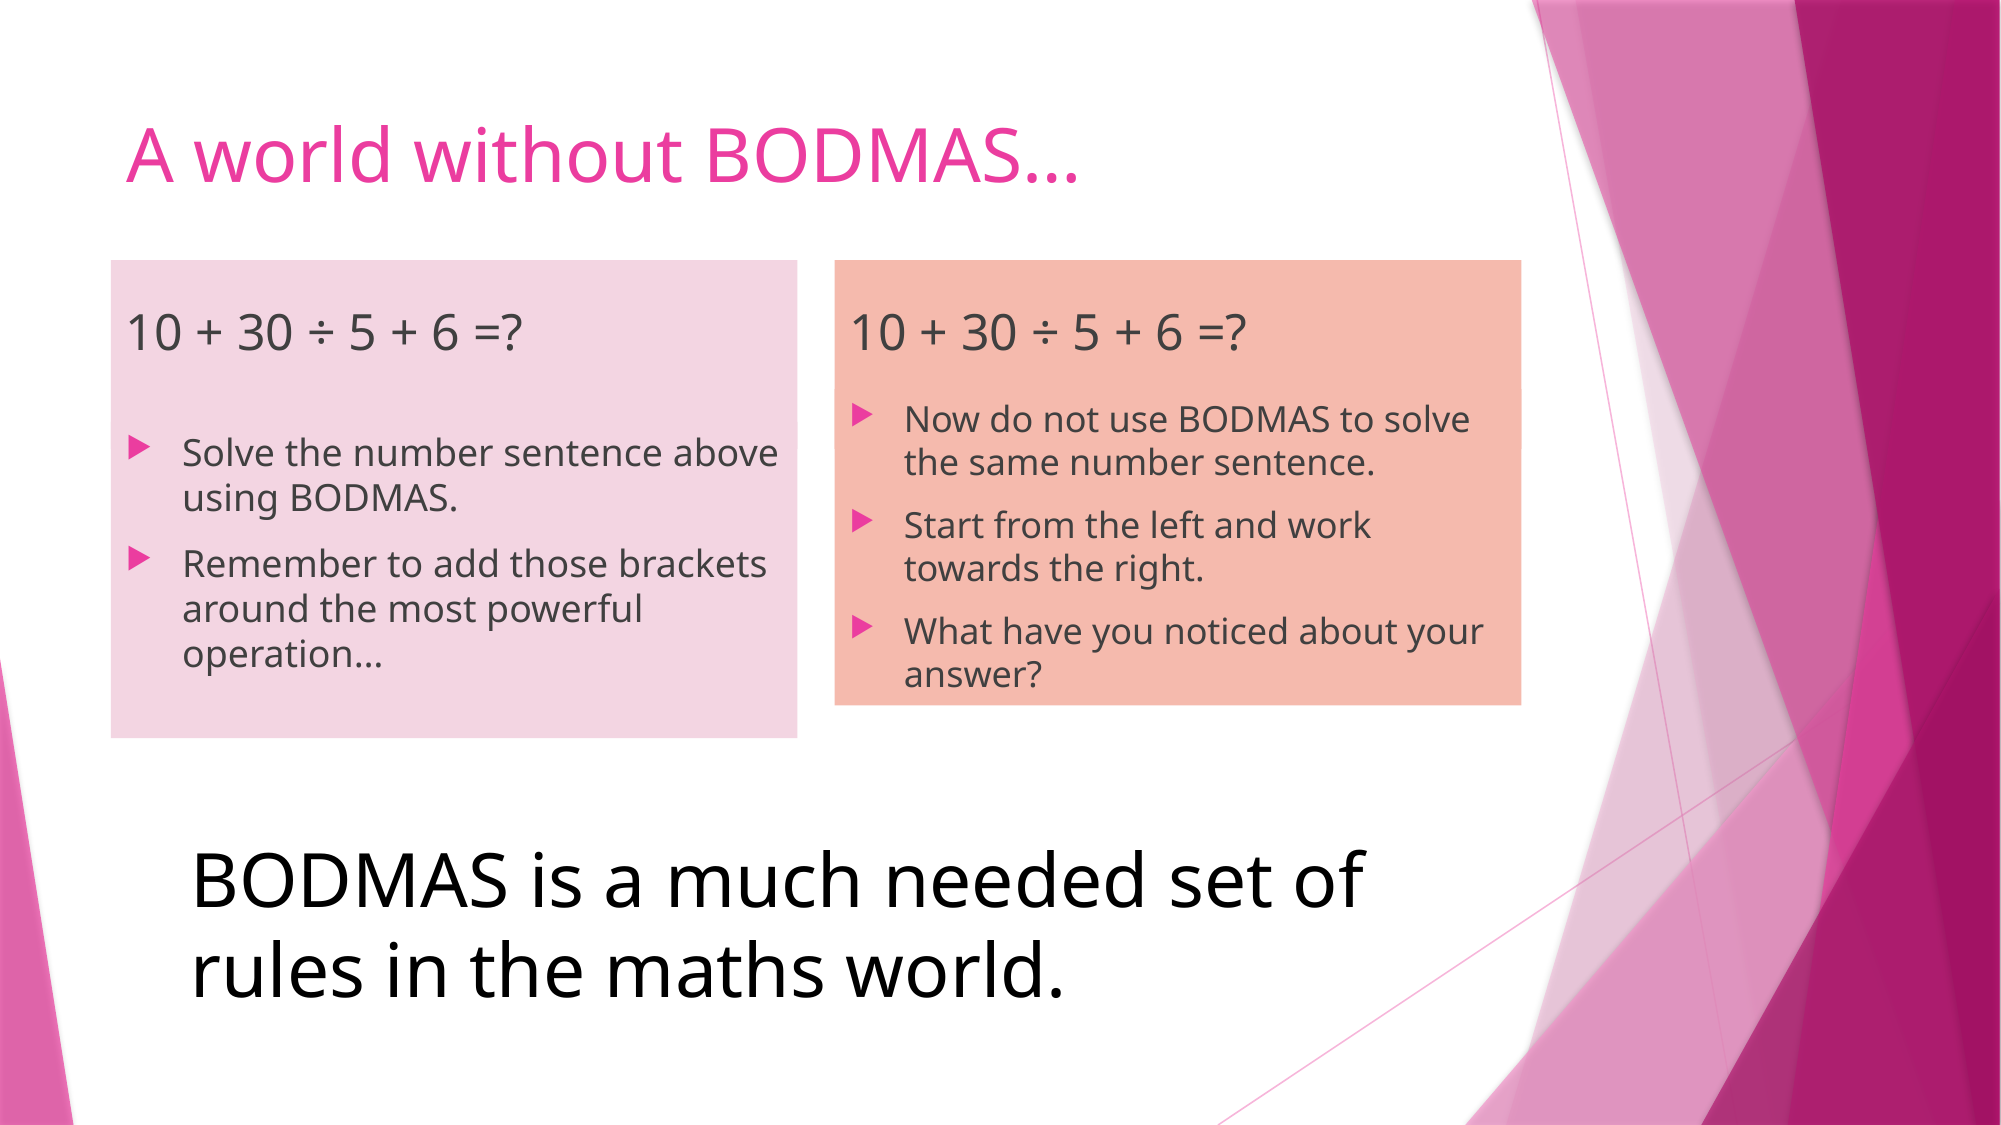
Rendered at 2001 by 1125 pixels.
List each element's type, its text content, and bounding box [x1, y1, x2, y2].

list 10 + 30 ÷ 5 + 6 =? [834, 260, 1522, 389]
text_box BODMAS is a much needed set of rules in the maths world. [175, 824, 1500, 1020]
title A world without BODMAS… [111, 99, 1522, 317]
list Solve the number sentence above using BODMAS. Remember to add those brackets around the most powerful operation… [110, 421, 798, 739]
list 10 + 30 ÷ 5 + 6 =? [110, 260, 798, 421]
list Now do not use BODMAS to solve the same number sentence. Start from the left and work towards the right. What have you noticed about your answer? [834, 389, 1522, 706]
